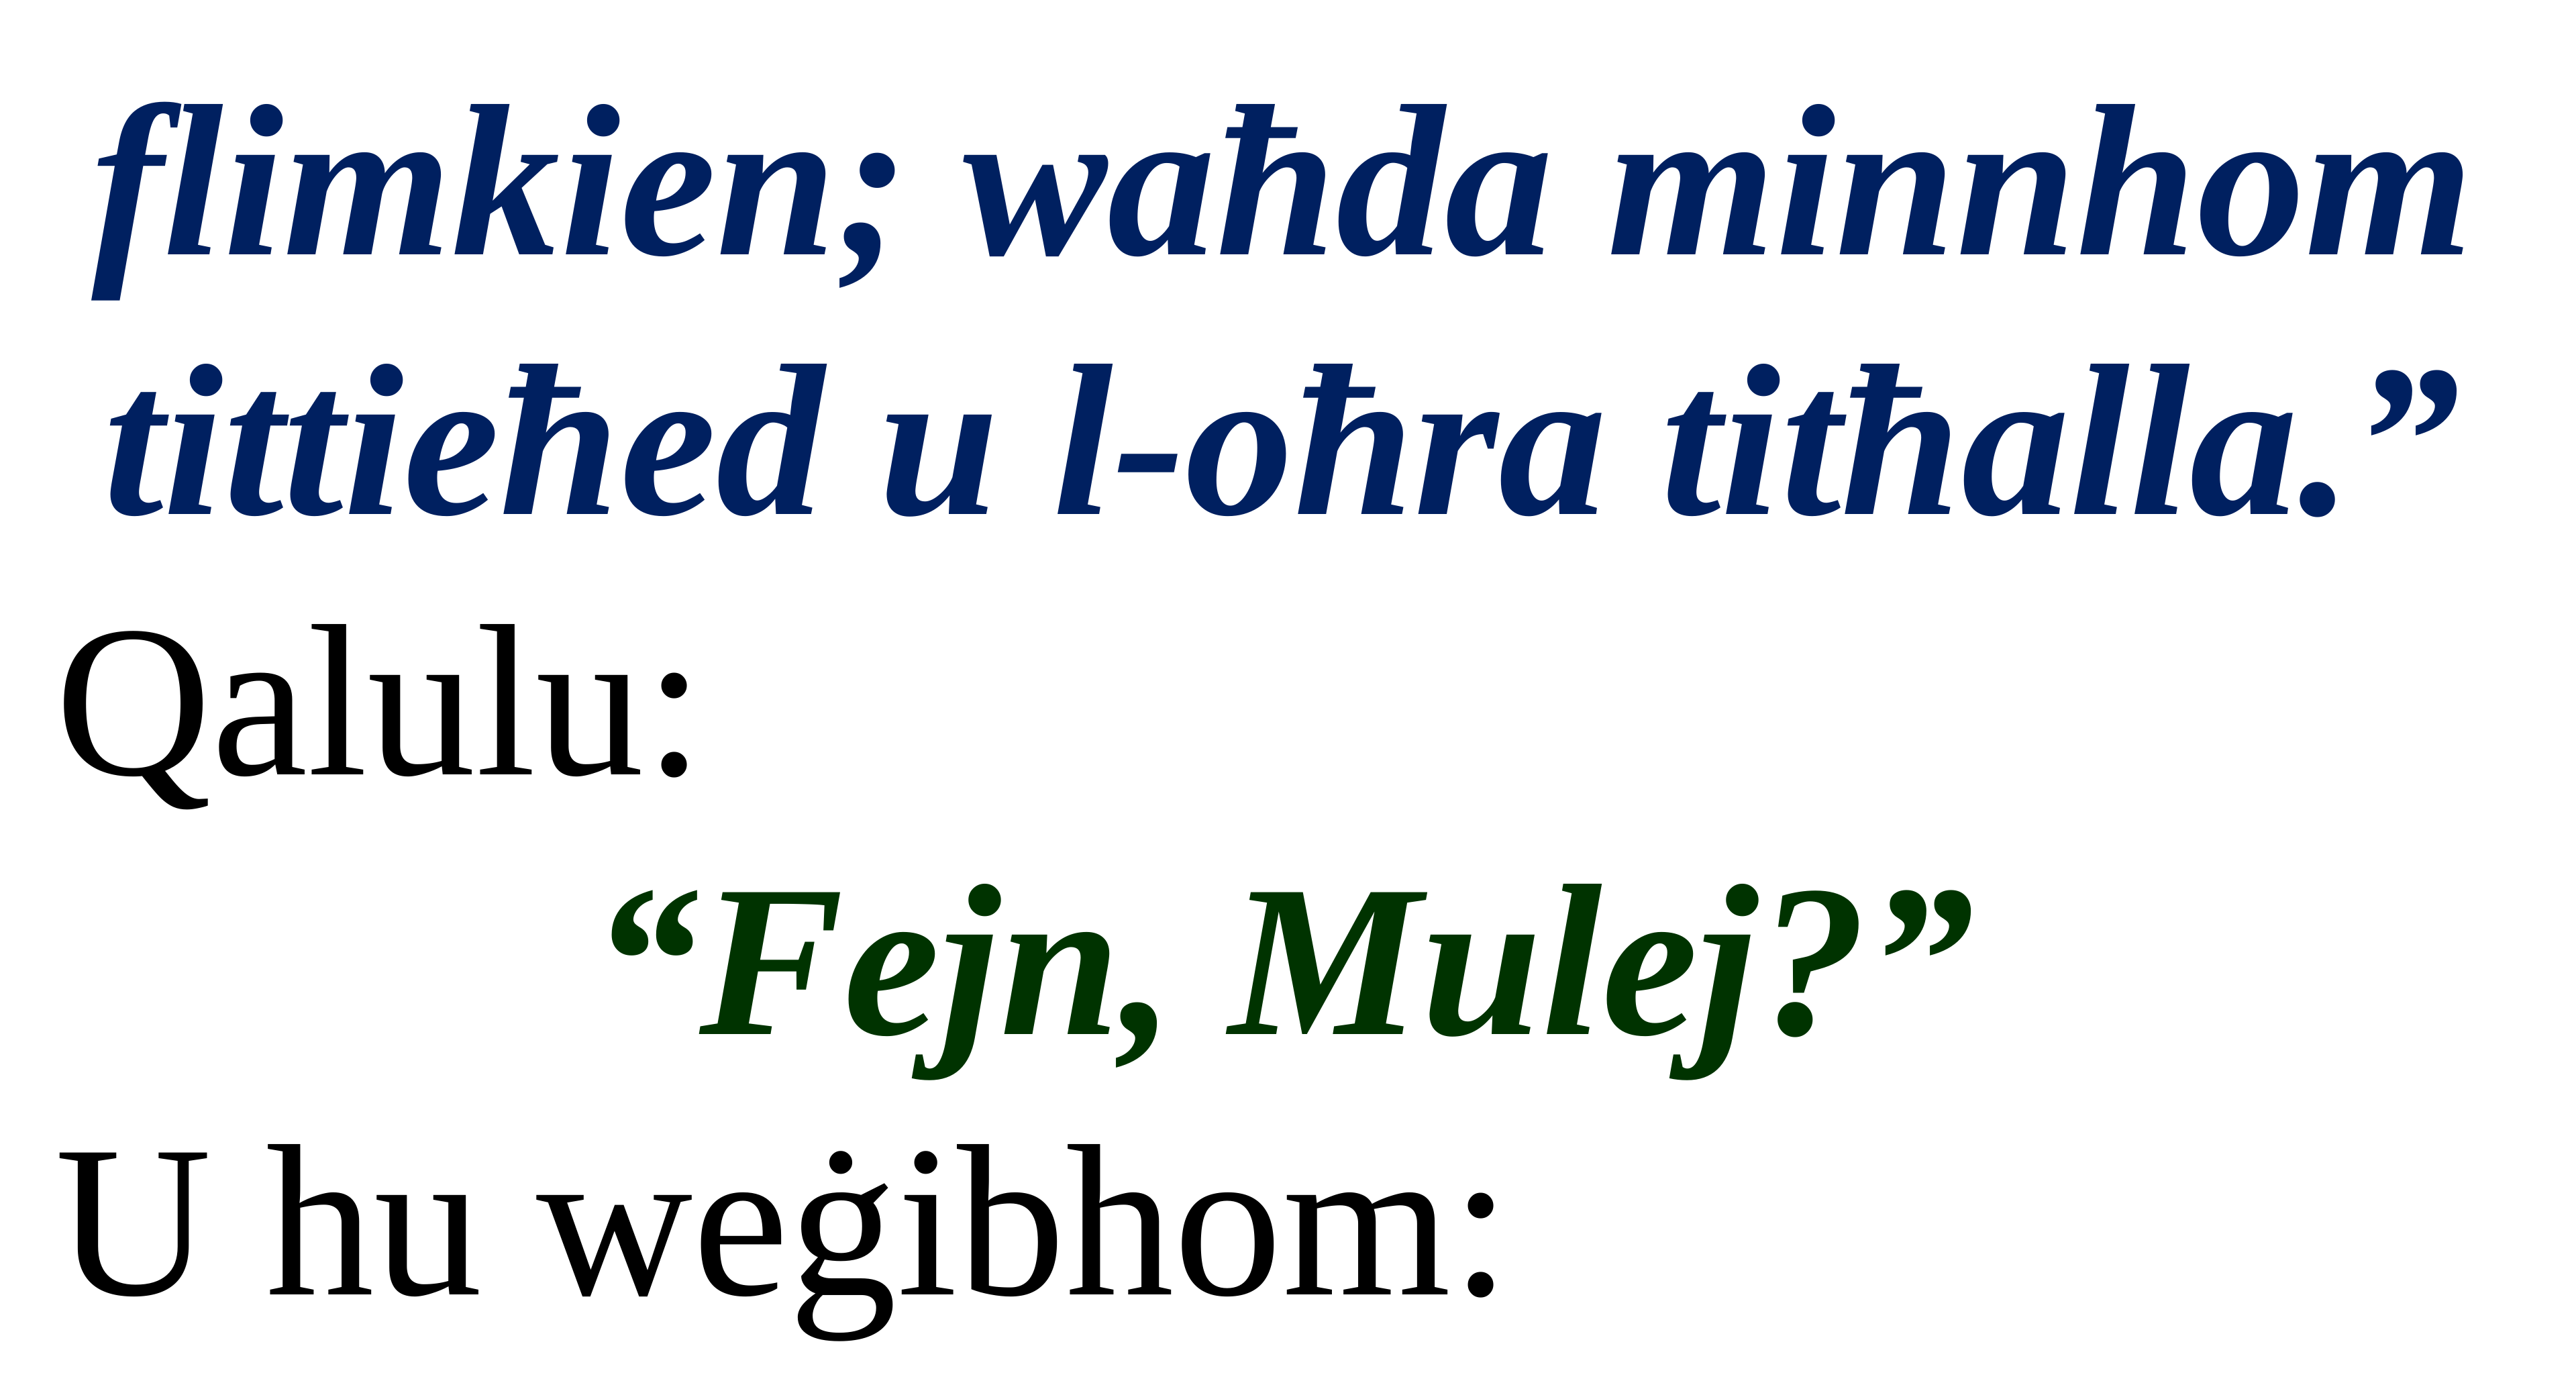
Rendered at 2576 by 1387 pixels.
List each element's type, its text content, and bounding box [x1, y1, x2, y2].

text_box flimkien; waħda minnhom tittieħed u l-oħra titħalla.” Qalulu: “Fejn, Mulej?” U hu weġibhom: [45, 33, 2522, 1343]
